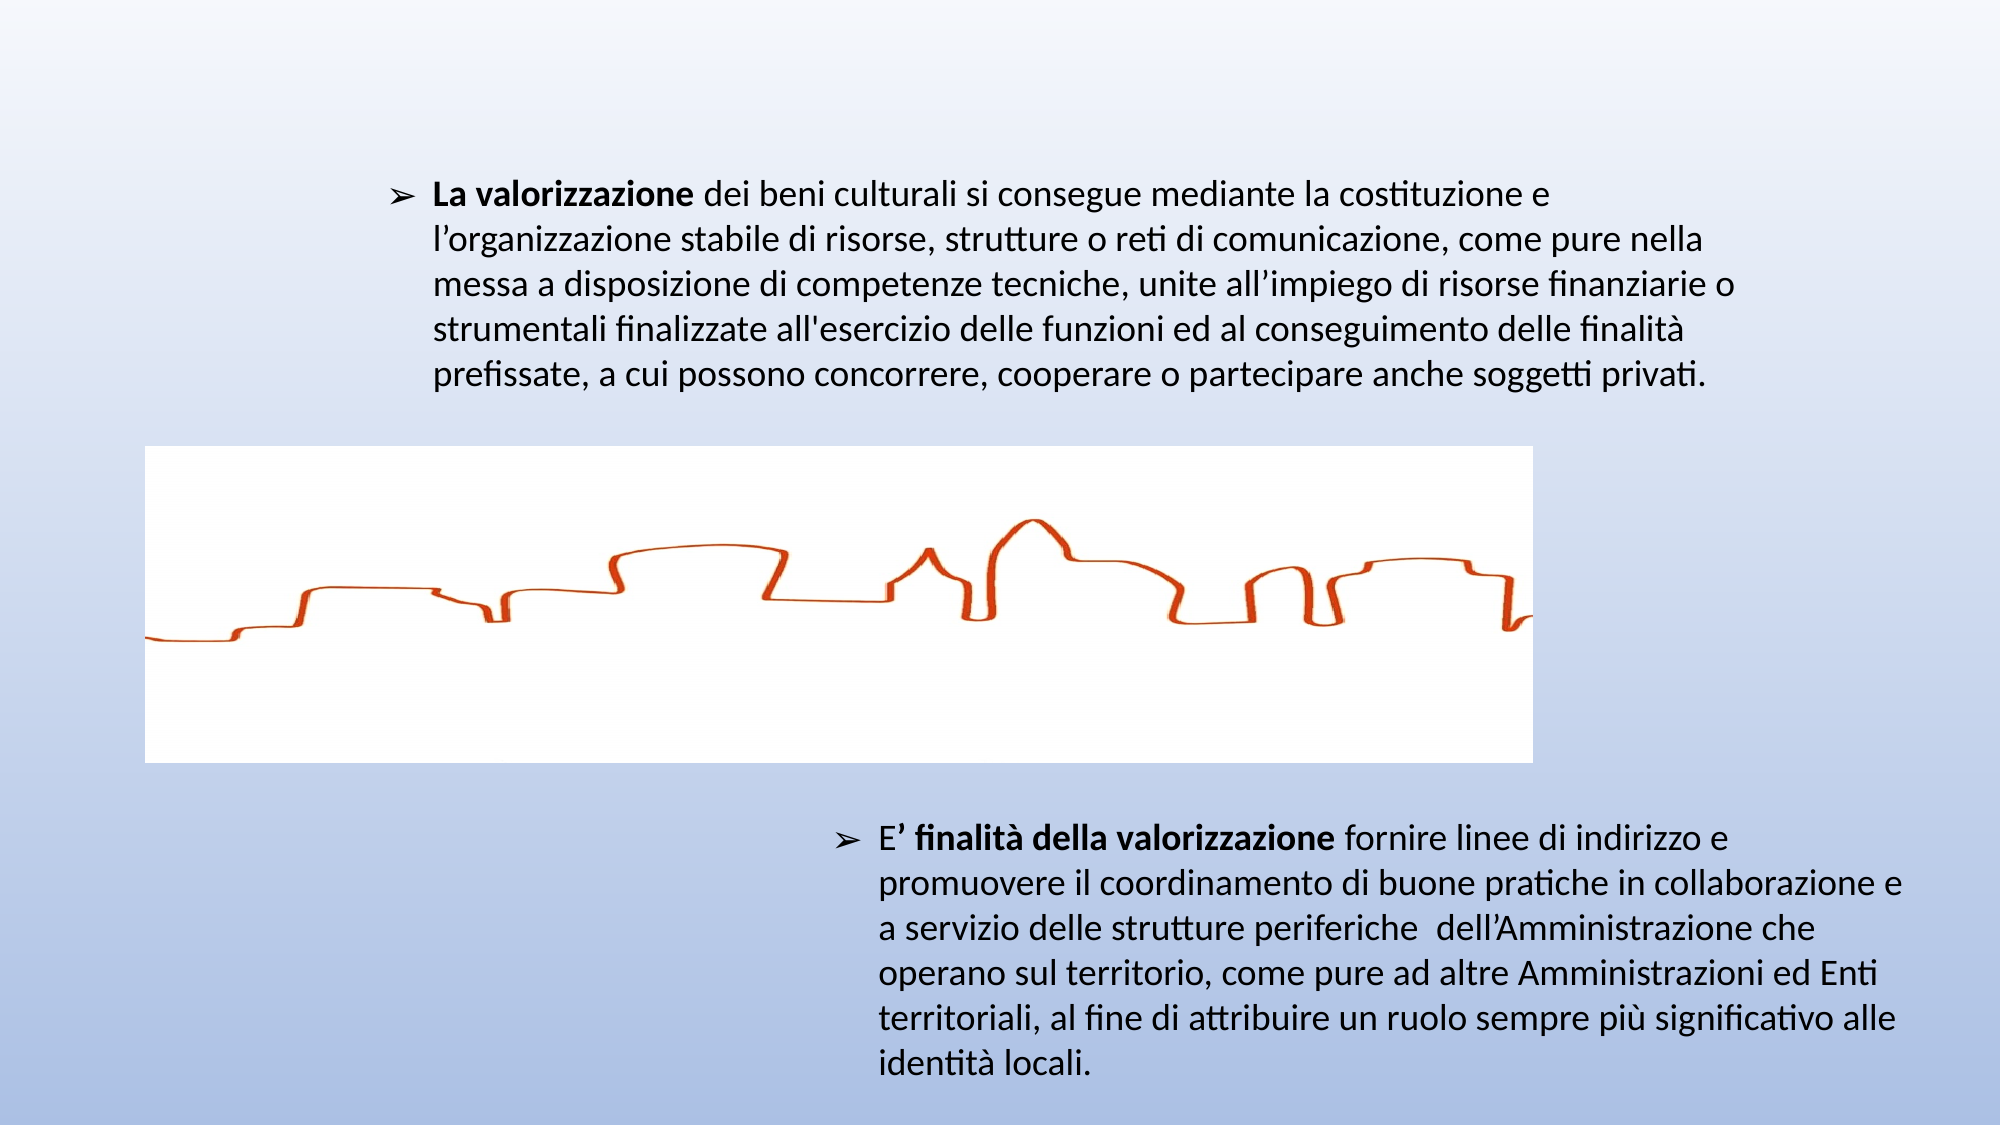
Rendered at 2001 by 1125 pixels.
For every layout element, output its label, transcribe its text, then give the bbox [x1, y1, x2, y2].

text_box La valorizzazione dei beni culturali si consegue mediante la costituzione e l’organizzazione stabile di risorse, strutture o reti di comunicazione, come pure nella messa a disposizione di competenze tecniche, unite all’impiego di risorse finanziarie o strumentali finalizzate all'esercizio delle funzioni ed al conseguimento delle finalità prefissate, a cui possono concorrere, cooperare o partecipare anche soggetti privati. [371, 161, 1785, 404]
text_box E’ finalità della valorizzazione fornire linee di indirizzo e promuovere il coordinamento di buone pratiche in collaborazione e a servizio delle strutture periferiche dell’Amministrazione che operano sul territorio, come pure ad altre Amministrazioni ed Enti territoriali, al fine di attribuire un ruolo sempre più significativo alle identità locali. [816, 805, 1921, 1094]
picture [145, 446, 1533, 763]
